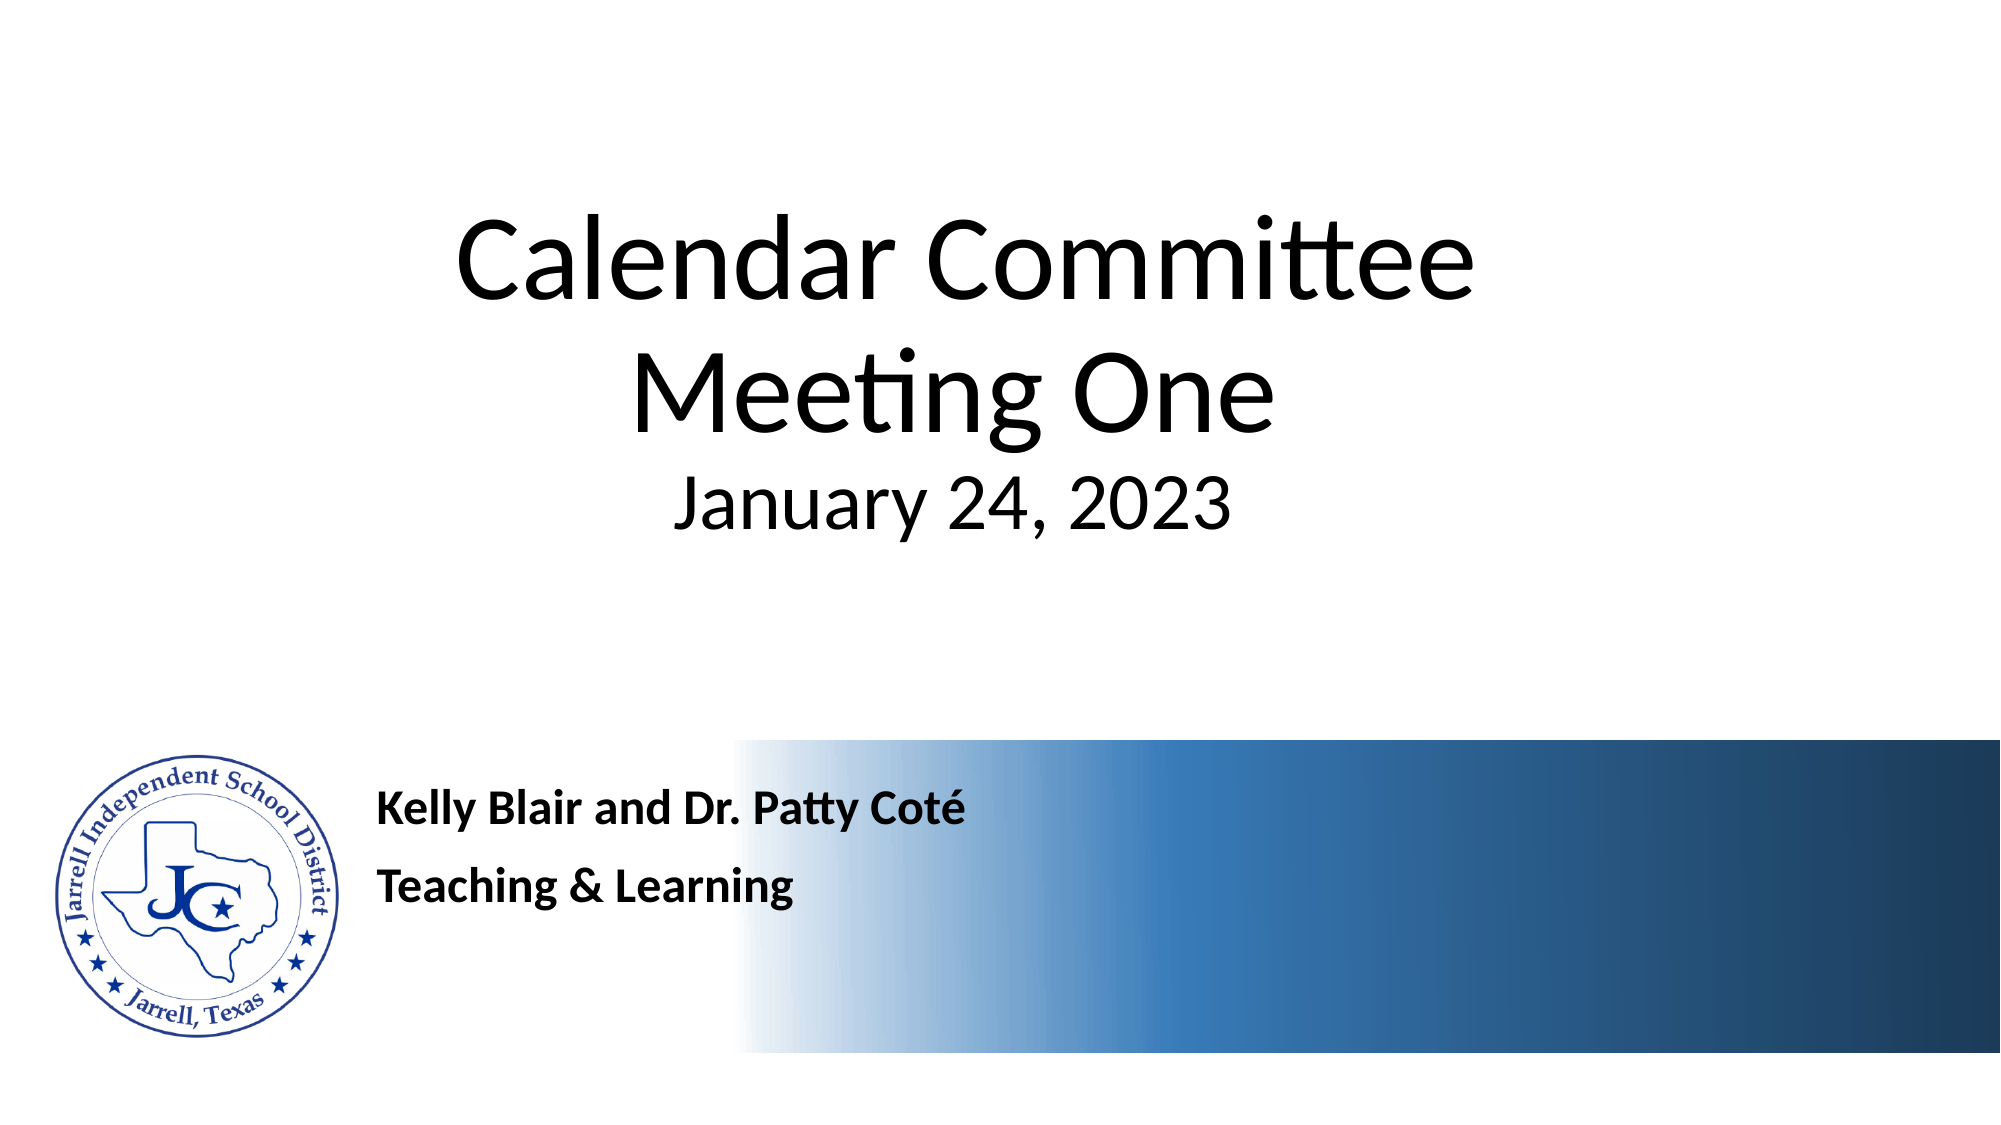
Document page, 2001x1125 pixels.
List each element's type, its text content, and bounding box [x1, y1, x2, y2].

picture [734, 740, 2000, 1053]
title Calendar Committee Meeting One January 24, 2023 [156, 184, 1750, 555]
picture [45, 748, 346, 1045]
subtitle Kelly Blair and Dr. Patty Coté Teaching & Learning [361, 757, 729, 1036]
